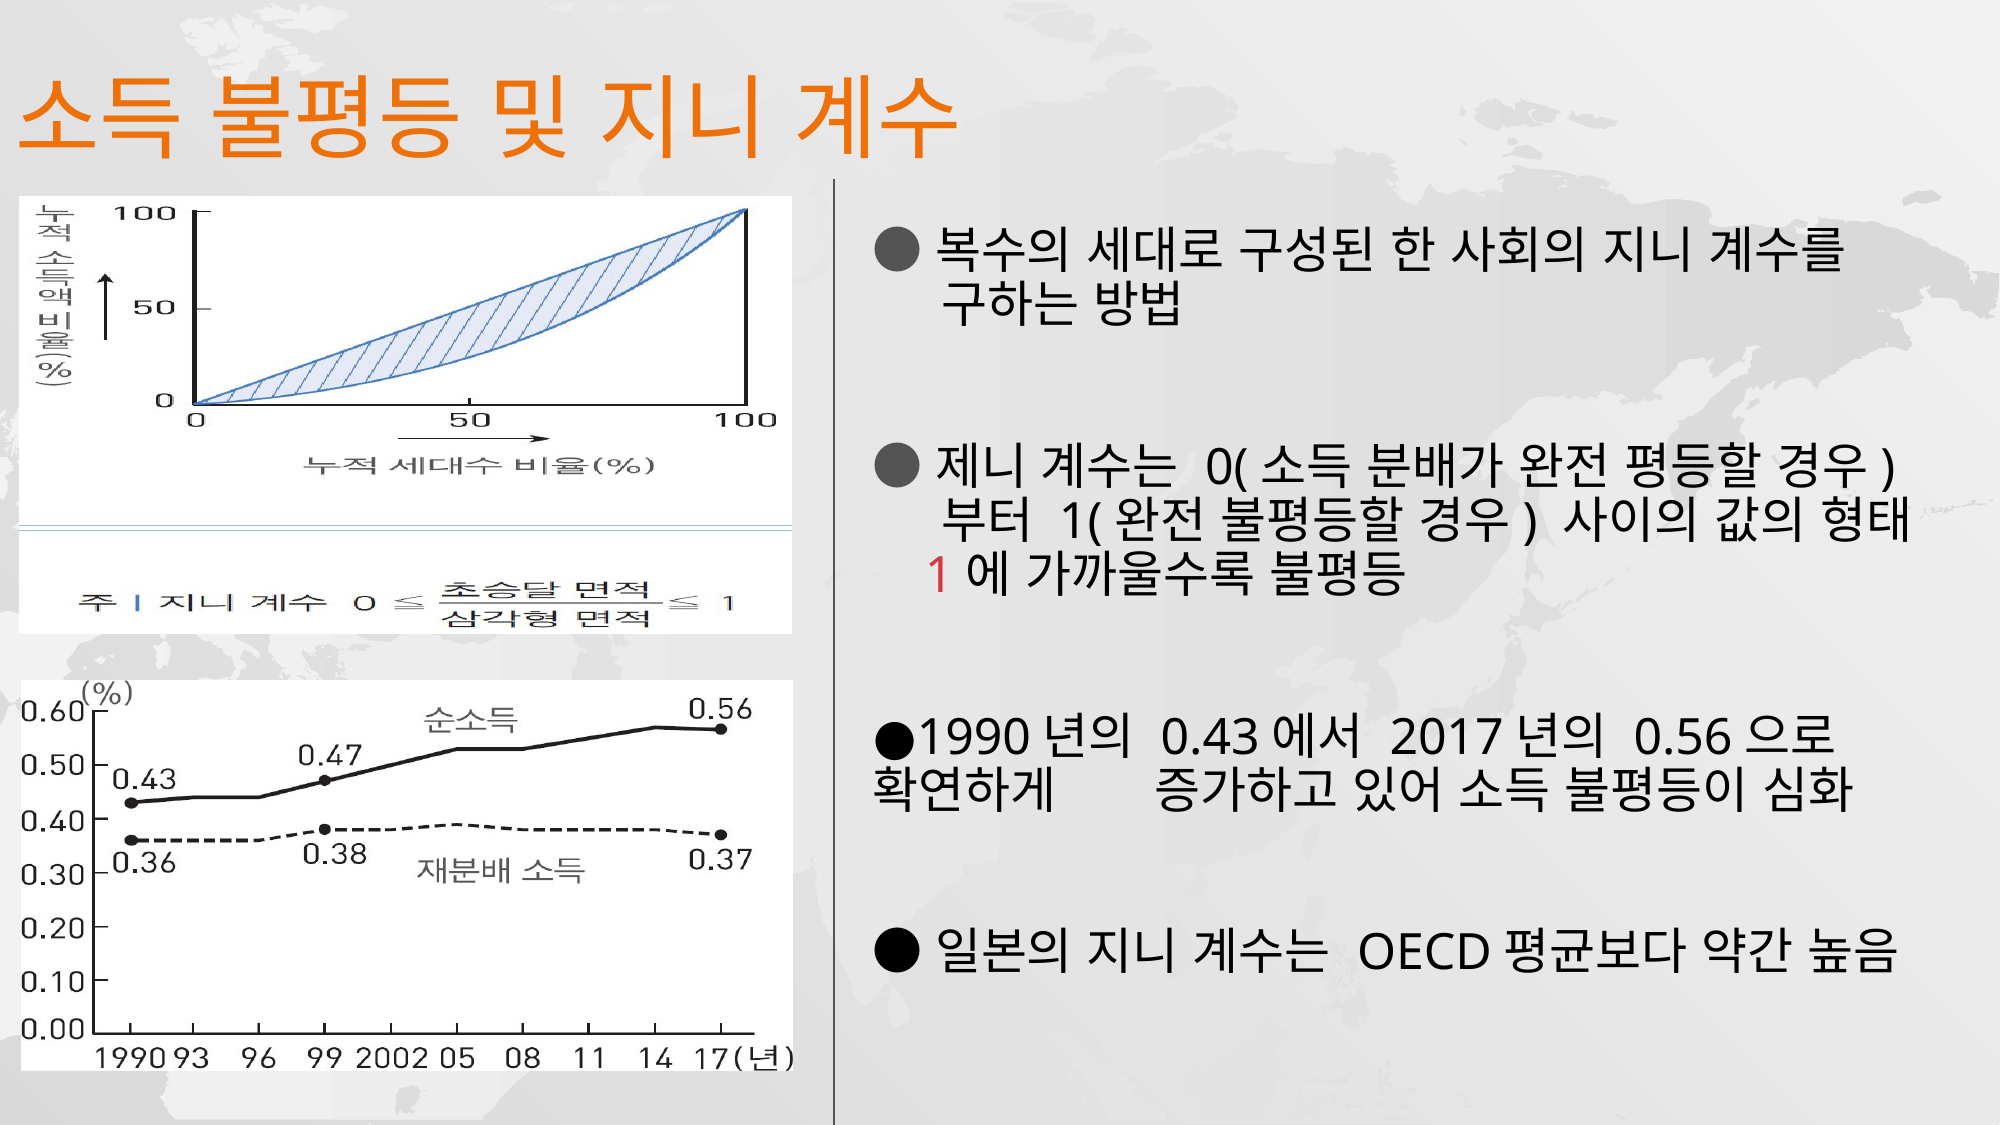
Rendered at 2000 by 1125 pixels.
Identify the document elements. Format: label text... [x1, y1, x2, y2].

subtitle ●복수의 세대로 구성된 한 사회의 지니 계수를 구하는 방법 ●제니 계수는 0(소득 분배가 완전 평등할 경우) 부터 1(완전 불평등할 경우) 사이의 값의 형태 1에 가까울수록 불평등 ●1990년의 0.43에서 2017년의 0.56으로 확연하게 증가하고 있어 소득 불평등이 심화 ●일본의 지니 계수는 OECD평균보다 약간 높음 [858, 217, 2000, 1125]
picture [20, 680, 793, 1071]
picture [19, 196, 792, 634]
title 소득 불평등 및 지니 계수 [0, 46, 1600, 179]
